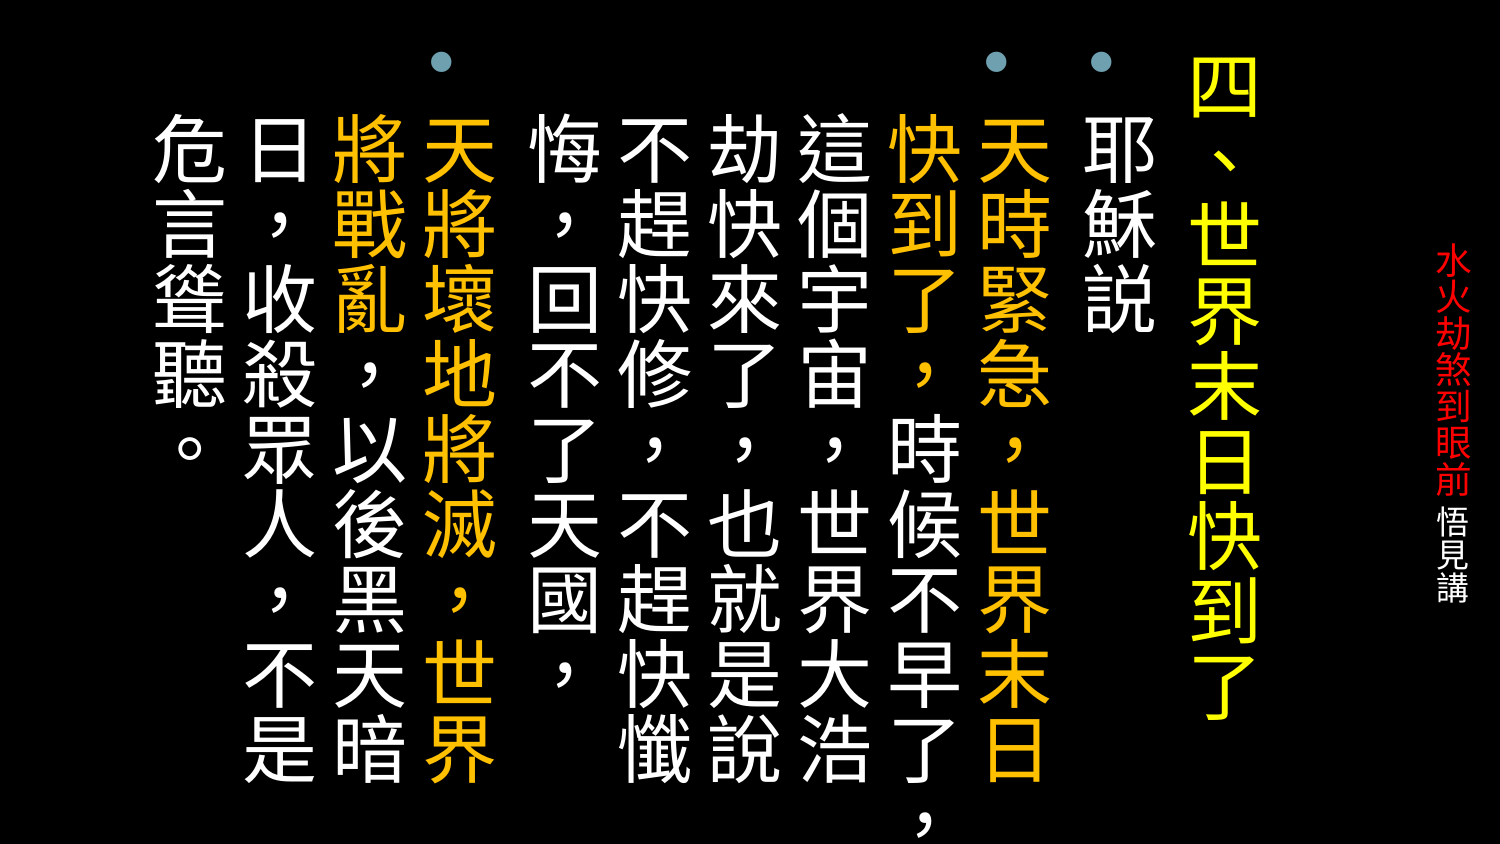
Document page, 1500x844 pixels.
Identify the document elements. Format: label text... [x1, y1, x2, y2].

list 四、世界末日快到了 耶穌説 天時緊急，世界末日快到了，時候不早了，這個宇宙，世界大浩劫快來了，也就是說不趕快修，不趕快懺悔，回不了天國， 天將壞地將滅，世界將戰亂，以後黑天暗日，收殺眾人，不是危言聳聽。 [29, 27, 1400, 820]
title 水火劫煞到眼前 悟見講 [1423, 23, 1483, 821]
